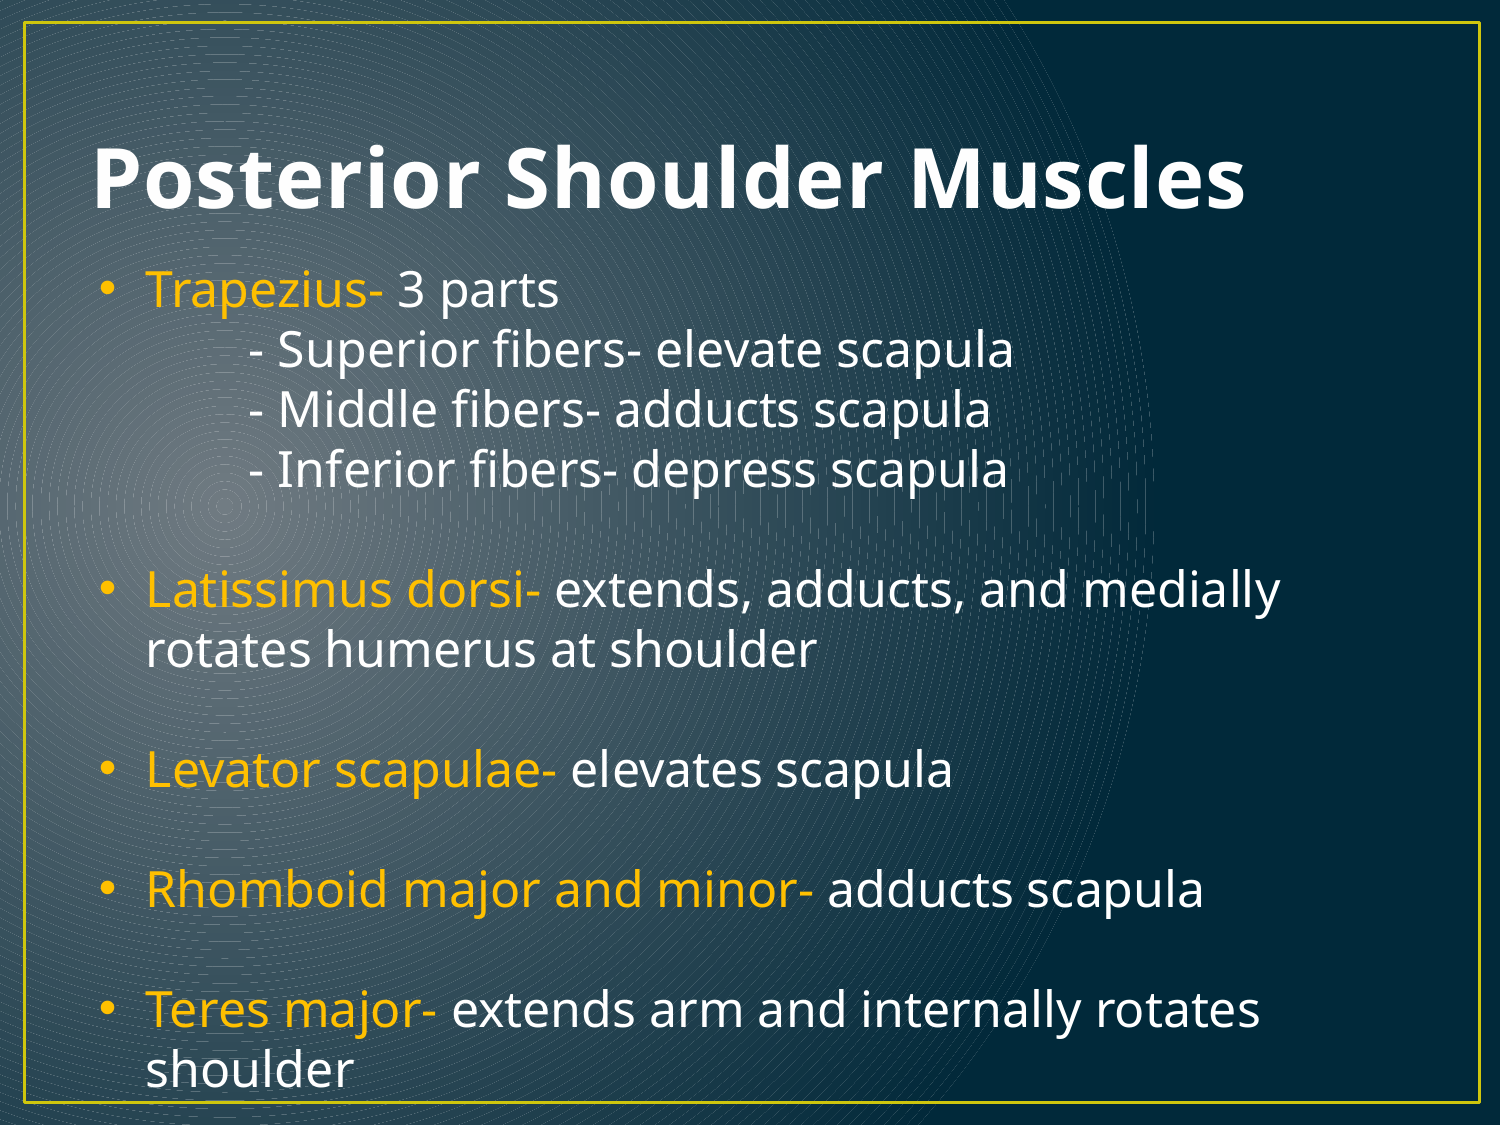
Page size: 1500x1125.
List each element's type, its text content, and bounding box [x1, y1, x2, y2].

title Posterior Shoulder Muscles [75, 45, 1425, 233]
text_box Trapezius- 3 parts - Superior fibers- elevate scapula - Middle fibers- adducts scapula - Inferior fibers- depress scapula Latissimus dorsi- extends, adducts, and medially rotates humerus at shoulder Levator scapulae- elevates scapula Rhomboid major and minor- adducts scapula Teres major- extends arm and internally rotates shoulder [84, 249, 1410, 1125]
